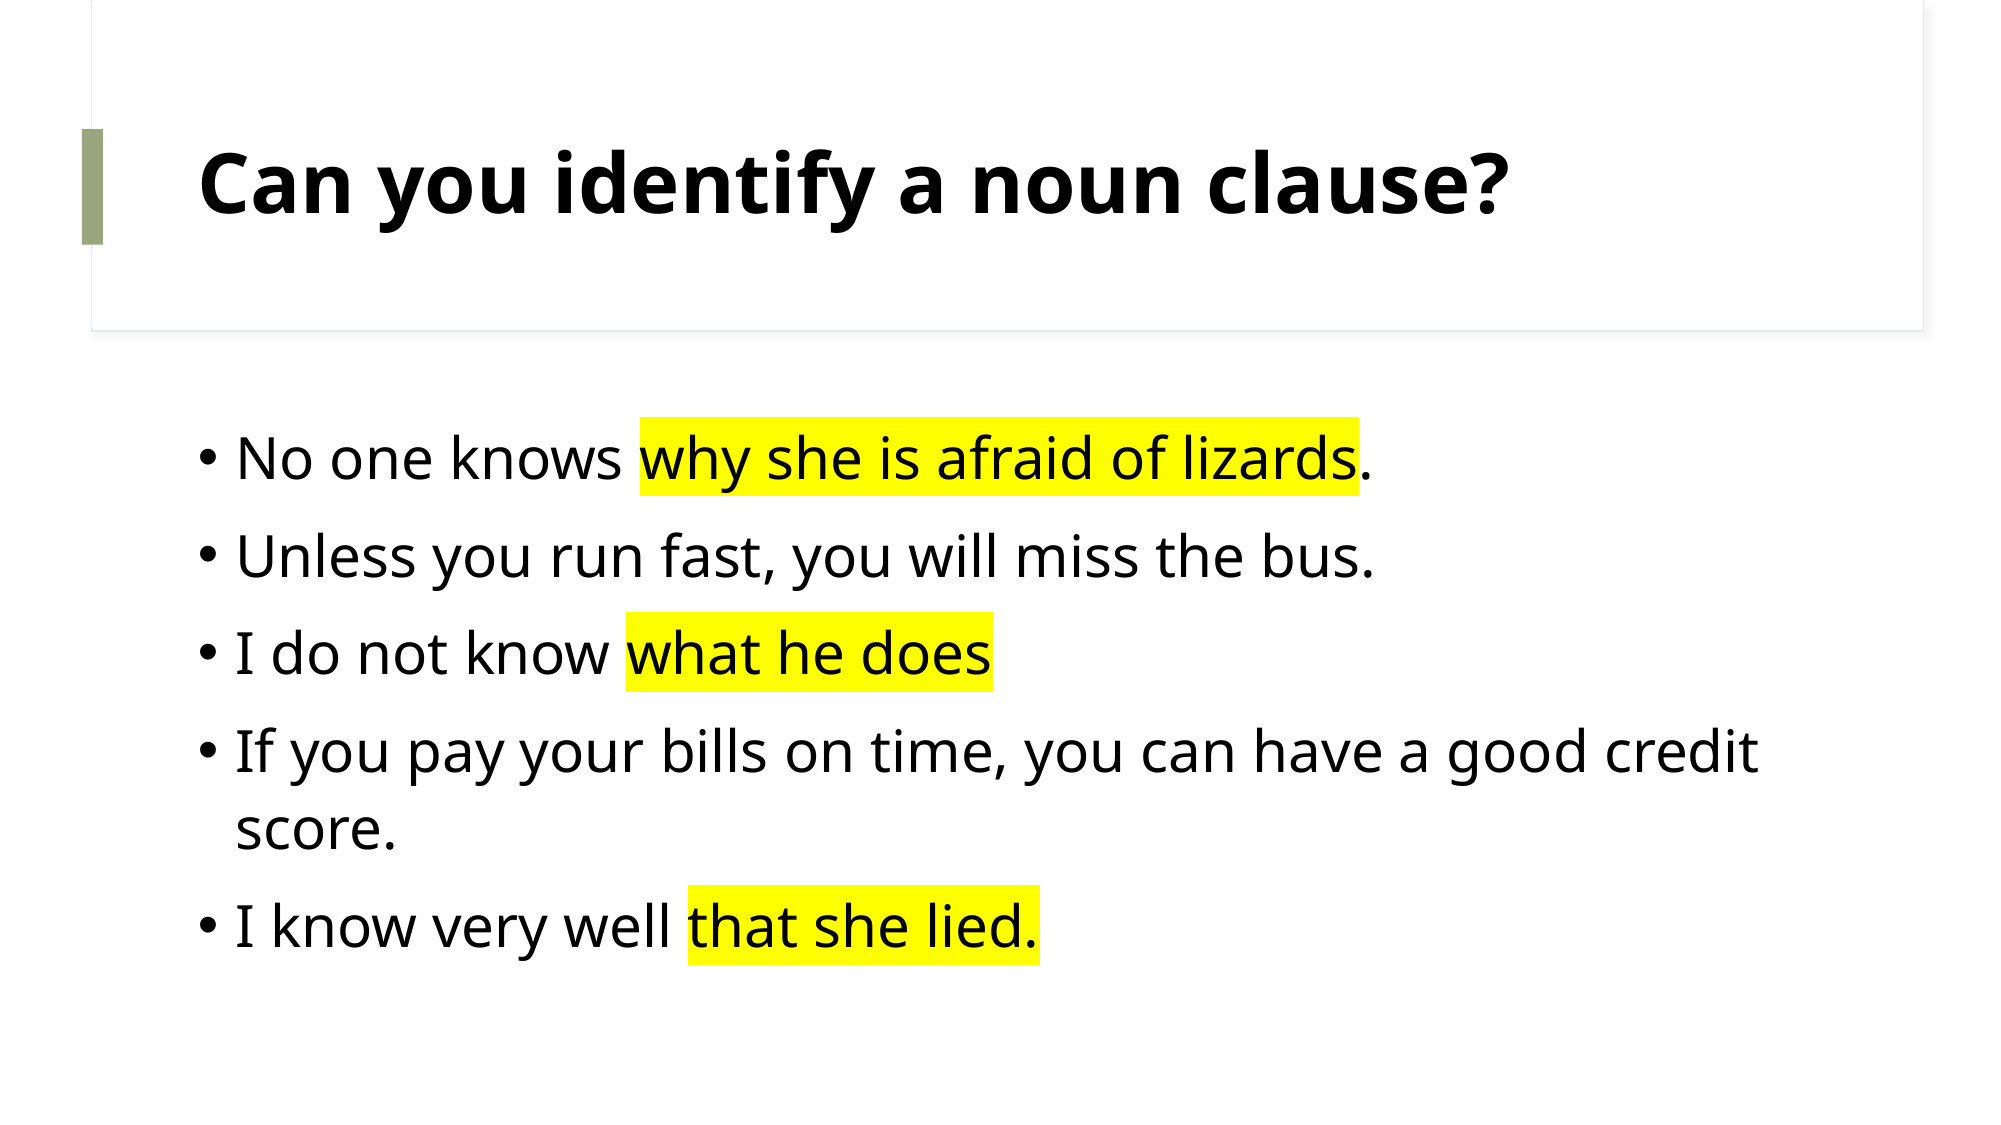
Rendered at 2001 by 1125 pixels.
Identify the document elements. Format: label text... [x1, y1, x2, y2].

title Can you identify a noun clause? [183, 90, 1851, 284]
list No one knows why she is afraid of lizards. Unless you run fast, you will miss the bus. I do not know what he does If you pay your bills on time, you can have a good credit score. I know very well that she lied. [183, 406, 1851, 1013]
